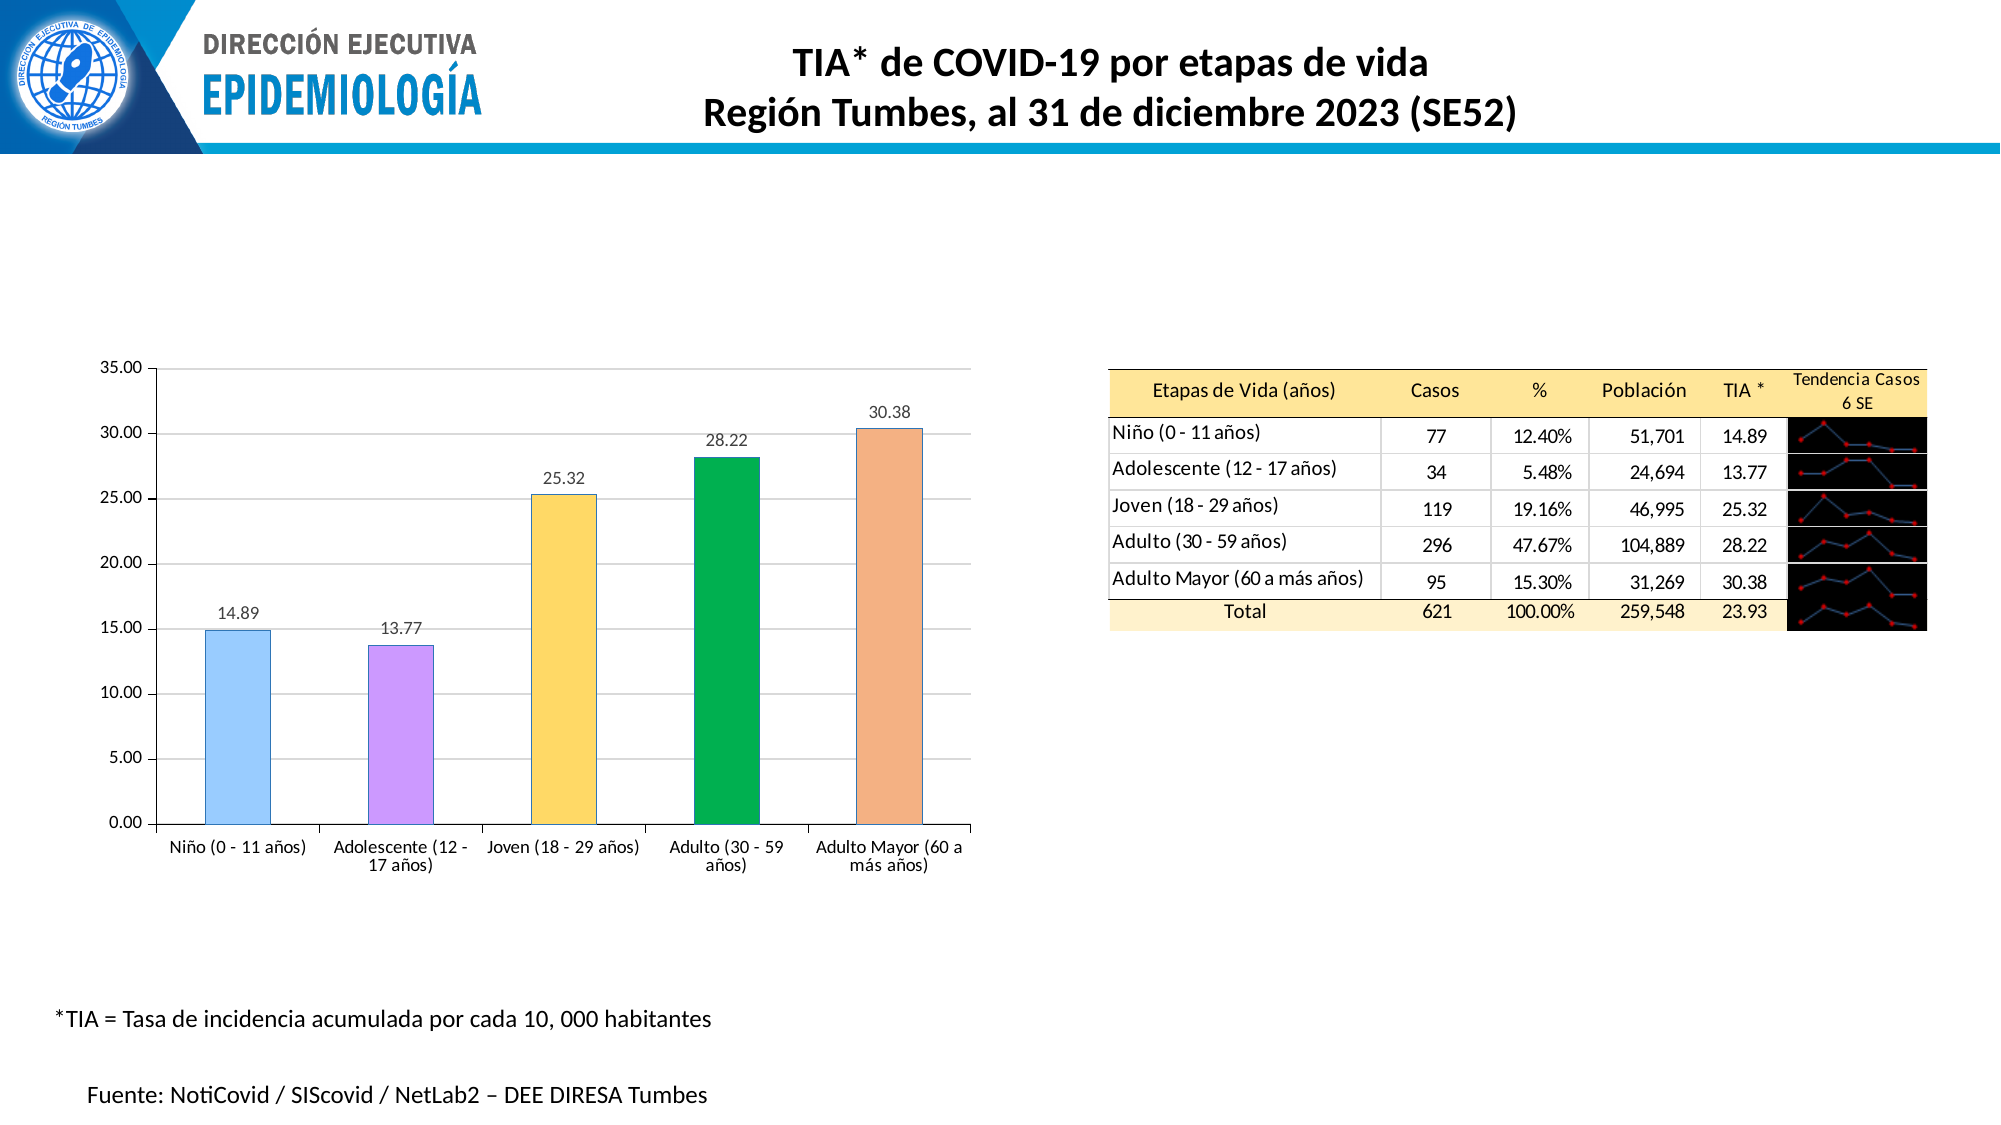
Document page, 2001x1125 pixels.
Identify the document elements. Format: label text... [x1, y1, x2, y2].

text_box TIA* de COVID-19 por etapas de vida Región Tumbes, al 31 de diciembre 2023 (SE52) [512, 27, 1710, 142]
chart [99, 337, 978, 888]
picture [1108, 369, 1929, 633]
text_box [0, 142, 2000, 155]
picture [0, 0, 512, 154]
text_box Fuente: NotiCovid / SIScovid / NetLab2 – DEE DIRESA Tumbes [72, 1071, 1228, 1116]
text_box *TIA = Tasa de incidencia acumulada por cada 10, 000 habitantes [38, 995, 768, 1040]
